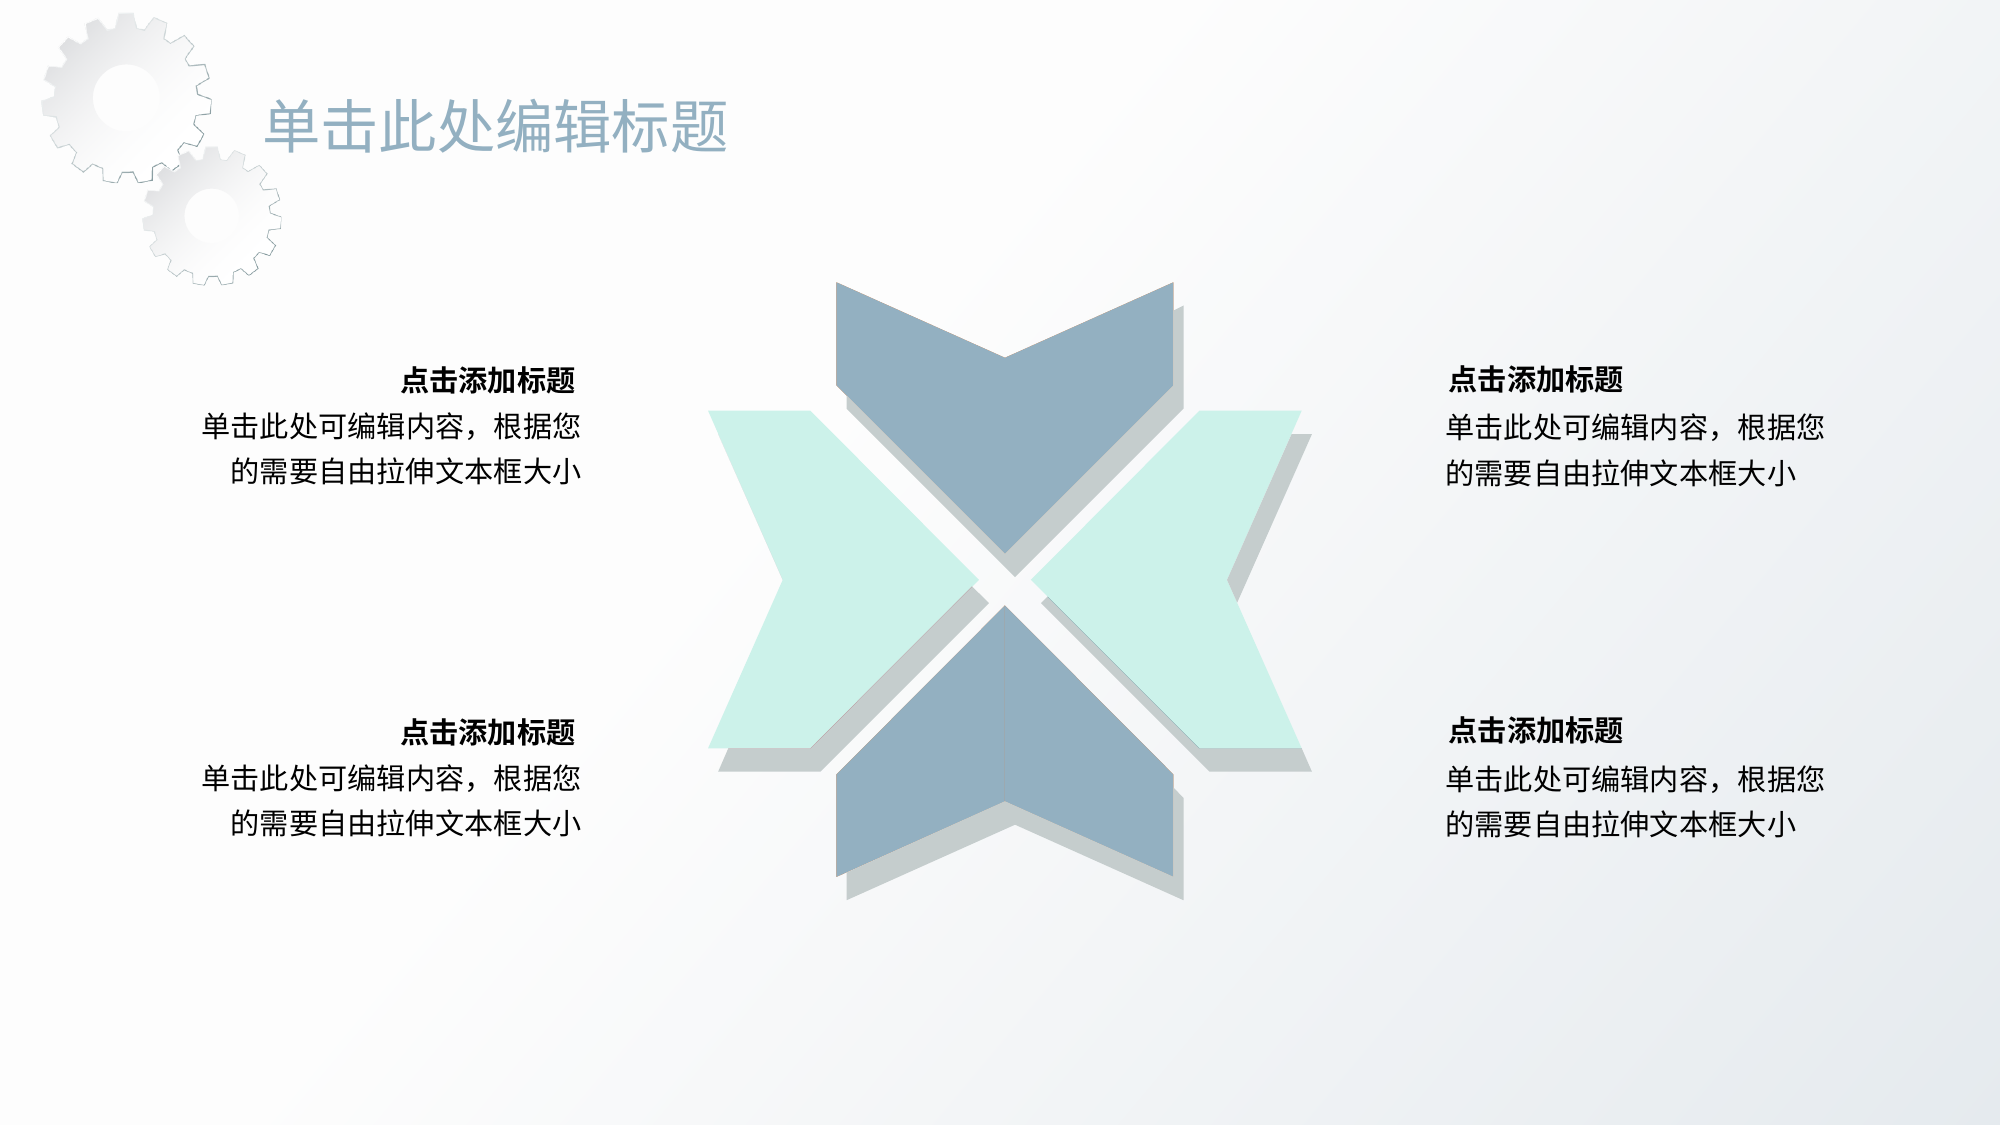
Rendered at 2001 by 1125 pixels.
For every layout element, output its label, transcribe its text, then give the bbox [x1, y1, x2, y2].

text_box [846, 305, 1184, 578]
text_box 点击添加标题 [1433, 694, 1663, 743]
text_box [1005, 282, 1174, 552]
text_box [846, 787, 1184, 901]
text_box 点击添加标题 [361, 696, 591, 742]
text_box [1041, 597, 1312, 772]
text_box 单击此处编辑标题 [282, 82, 745, 168]
text_box [708, 579, 979, 749]
text_box 单击此处可编辑内容，根据您的需要自由拉伸文本框大小 [172, 390, 597, 497]
text_box [836, 606, 1004, 877]
text_box 单击此处可编辑内容，根据您的需要自由拉伸文本框大小 [1430, 391, 1855, 498]
text_box 点击添加标题 [1433, 343, 1663, 391]
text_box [41, 12, 282, 286]
text_box 单击此处可编辑内容，根据您的需要自由拉伸文本框大小 [172, 742, 597, 848]
text_box [1031, 580, 1302, 748]
text_box [1227, 434, 1312, 603]
text_box [1030, 410, 1302, 580]
text_box [708, 410, 979, 579]
text_box [1004, 605, 1174, 876]
text_box 点击添加标题 [361, 344, 591, 390]
text_box 单击此处可编辑内容，根据您的需要自由拉伸文本框大小 [1430, 743, 1855, 849]
text_box [836, 282, 1005, 552]
text_box [718, 587, 989, 772]
